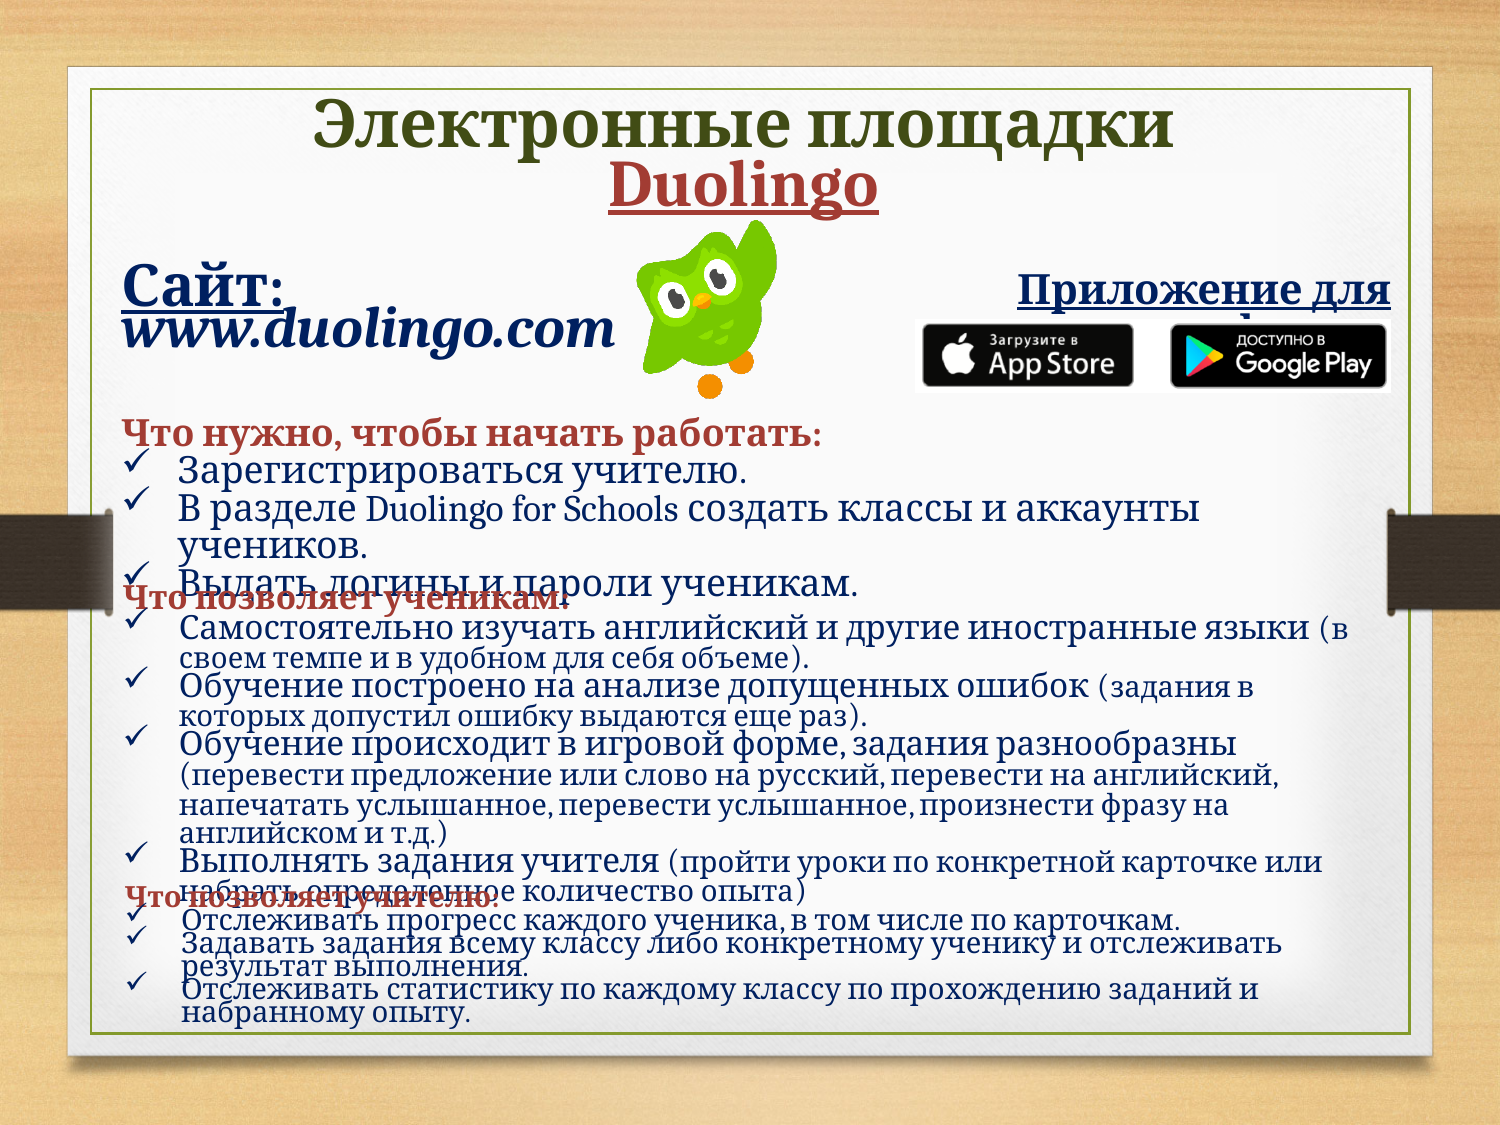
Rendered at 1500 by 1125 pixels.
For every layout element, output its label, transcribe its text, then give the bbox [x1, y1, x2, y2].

text_box [166, 206, 1288, 268]
picture [0, 0, 1500, 1125]
text_box Что позволяет учителю: Отслеживать прогресс каждого ученика, в том числе по карточкам. Задавать задания всему классу либо конкретному ученику и отслеживать результат выполнения. Отслеживать статистику по каждому классу по прохождению заданий и набранному опыту. [109, 882, 1380, 1037]
text_box Что нужно, чтобы начать работать: Зарегистрироваться учителю. В разделе Duolingo for Schools создать классы и аккаунты учеников. Выдать логины и пароли ученикам. [106, 408, 1376, 586]
text_box Сайт: www.duolingo.com [106, 268, 573, 352]
text_box [166, 346, 1288, 408]
text_box Что позволяет ученикам: Самостоятельно изучать английский и другие иностранные языки (в своем темпе и в удобном для себя объеме). Обучение построено на анализе допущенных ошибок (задания в которых допустил ошибку выдаются еще раз). Обучение происходит в игровой форме, задания разнообразны (перевести предложение или слово на русский, перевести на английский, напечатать услышанное, перевести услышанное, произнести фразу на английском и т.д.) Выполнять задания учителя (пройти уроки по конкретной карточке или набрать определенное количество опыта) [107, 579, 1378, 884]
text_box Электронные площадки Duolingo [143, 107, 1344, 206]
text_box Приложение для смартфонов: [826, 263, 1406, 346]
